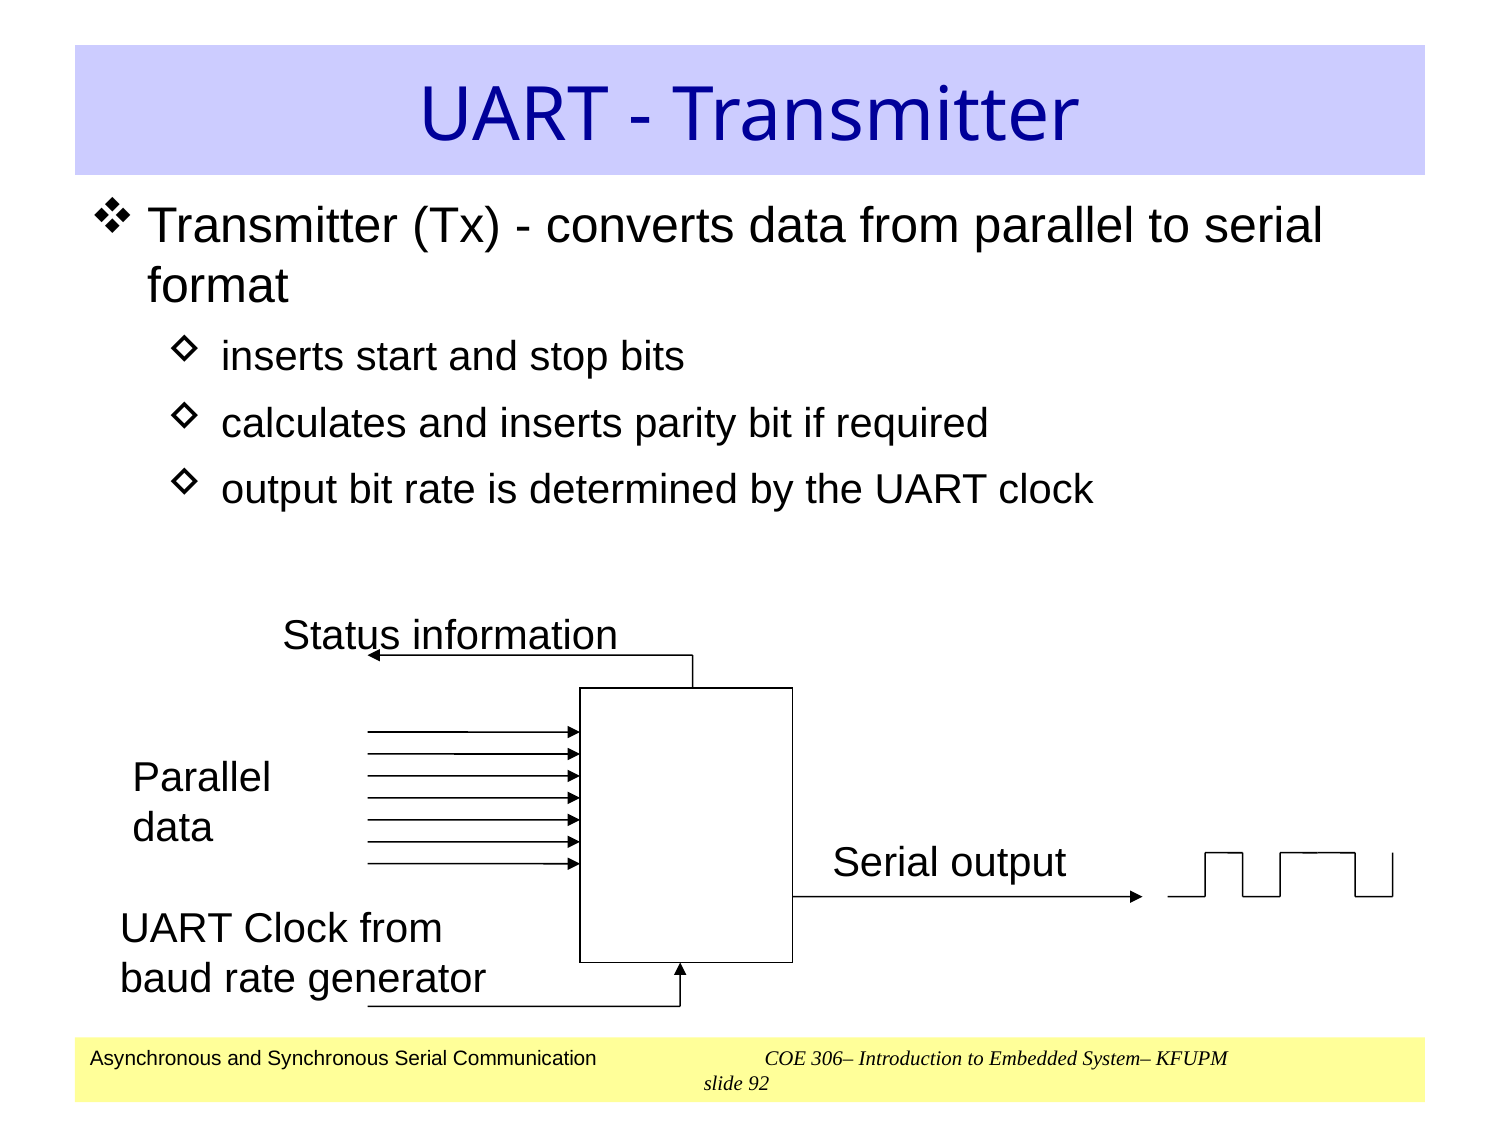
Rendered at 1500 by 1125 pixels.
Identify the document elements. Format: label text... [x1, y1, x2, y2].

title UART - Transmitter [75, 45, 1425, 175]
list Transmitter (Tx) - converts data from parallel to serial format inserts start and stop bits calculates and inserts parity bit if required output bit rate is determined by the UART clock [75, 184, 1425, 1029]
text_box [105, 600, 1393, 1007]
